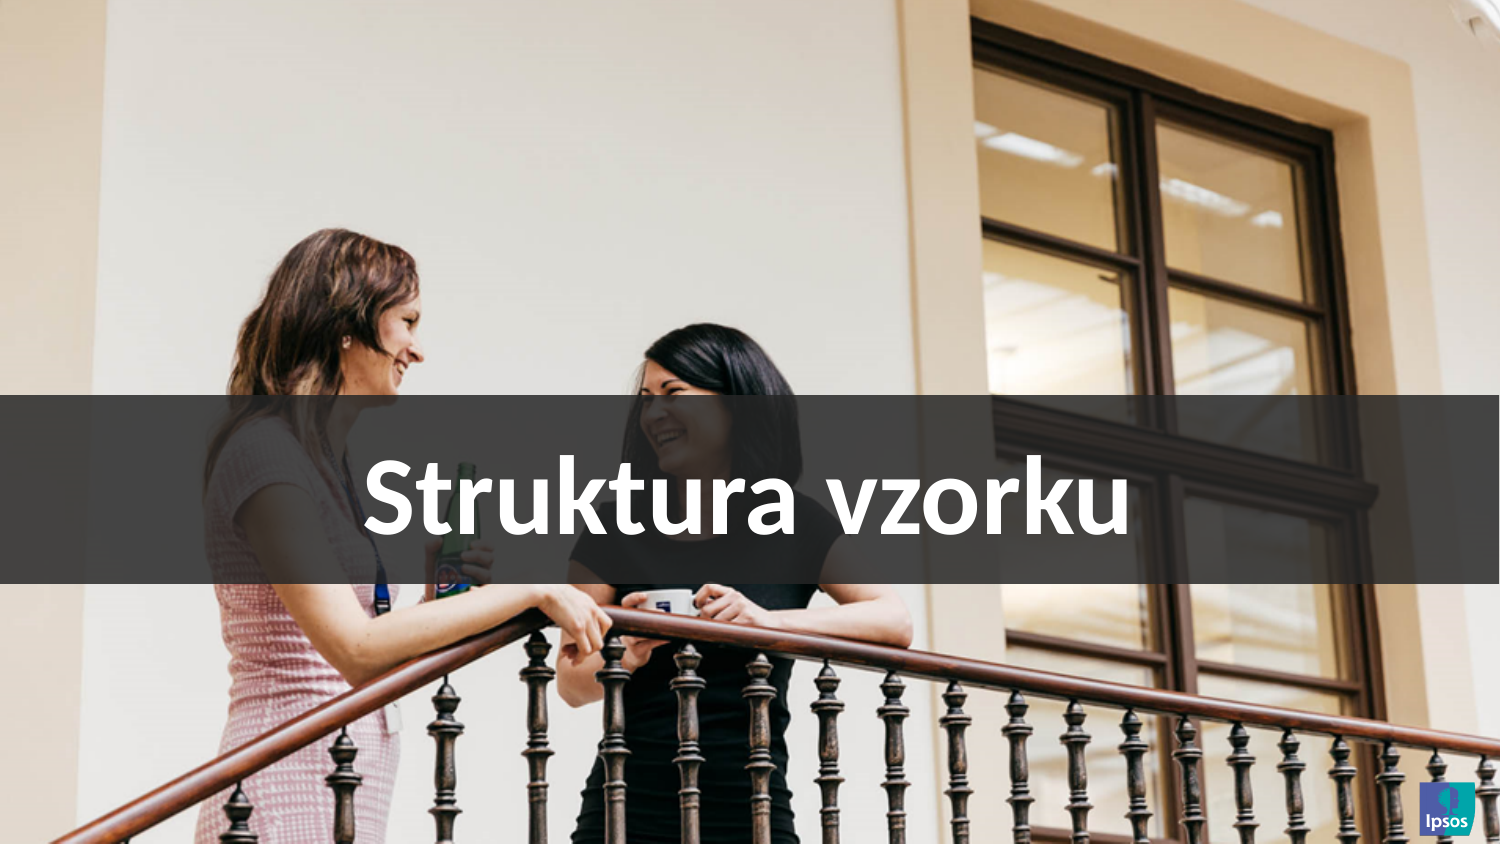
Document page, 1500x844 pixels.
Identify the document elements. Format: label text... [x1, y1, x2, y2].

picture [0, 584, 1500, 844]
text_box Struktura vzorku [0, 395, 1500, 584]
picture [0, 0, 1500, 395]
